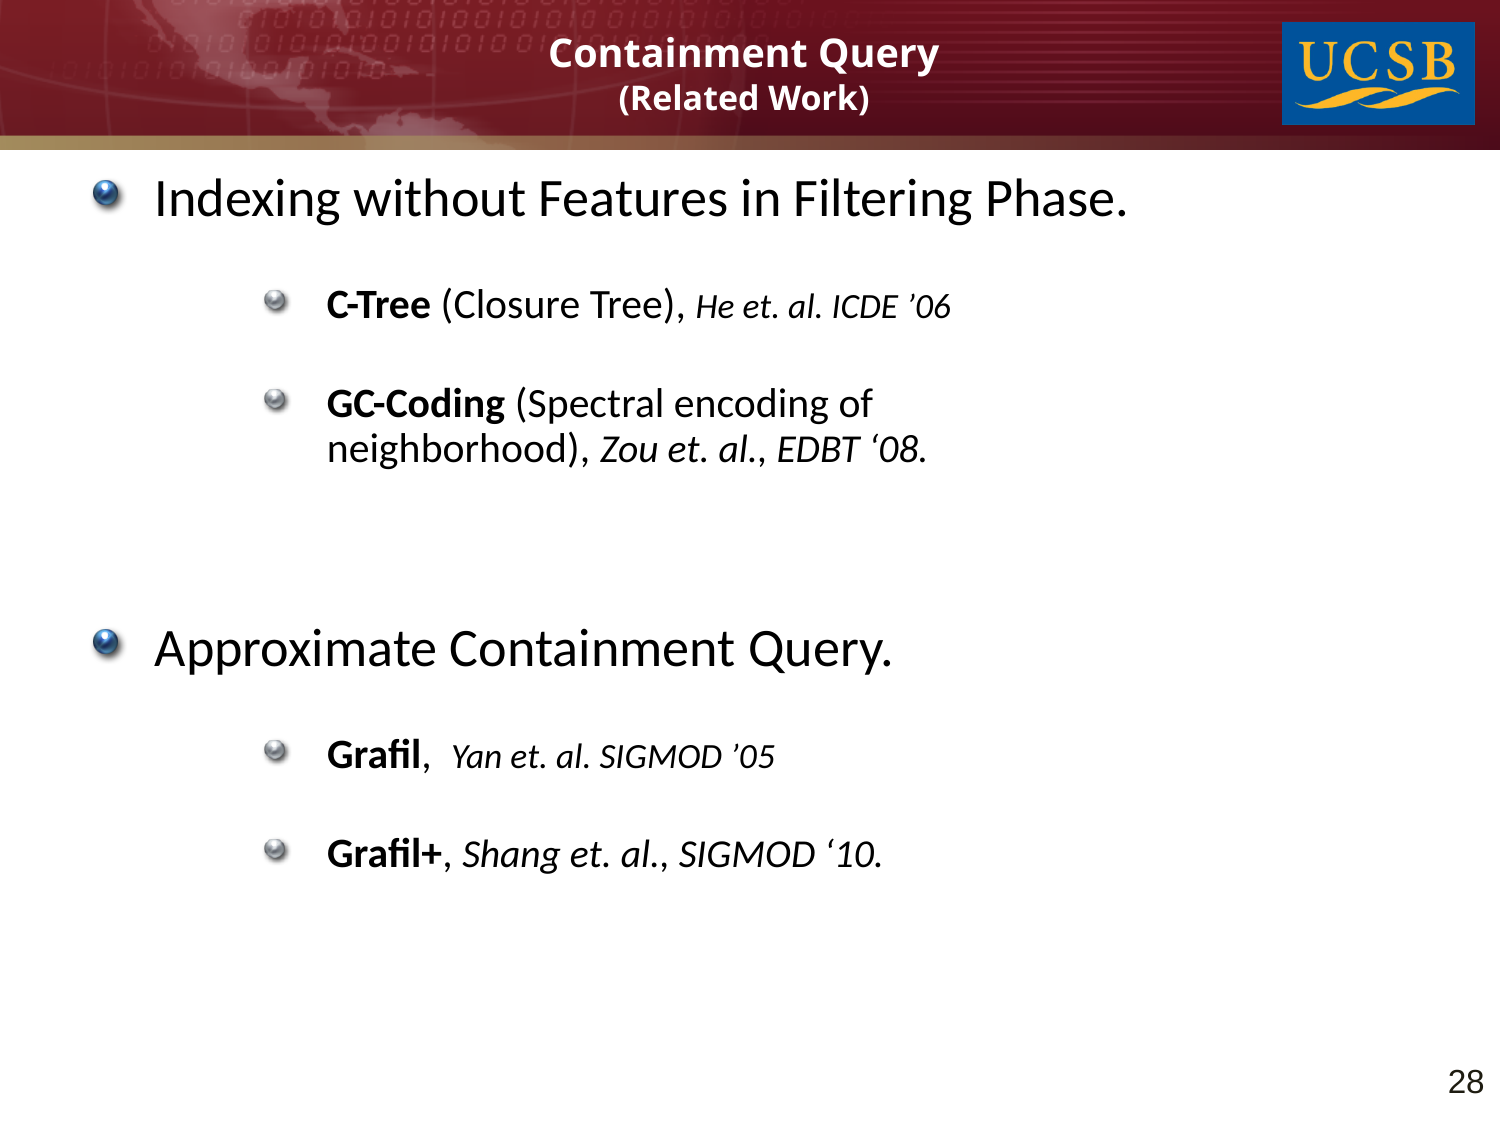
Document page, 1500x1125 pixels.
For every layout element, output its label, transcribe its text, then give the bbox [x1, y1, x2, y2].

title Containment Query (Related Work) [137, 24, 1278, 125]
text_box Indexing without Features in Filtering Phase. [74, 162, 1413, 250]
picture [261, 737, 292, 767]
picture [261, 386, 292, 416]
text_box Approximate Containment Query. [74, 612, 1413, 700]
picture [89, 177, 128, 216]
text_box Grafil, Yan et. al. SIGMOD ’05 Grafil+, Shang et. al., SIGMOD ‘10. [162, 725, 963, 1013]
slide_number 28 [1400, 1037, 1500, 1123]
picture [261, 287, 292, 317]
picture [0, 0, 1500, 150]
picture [261, 836, 292, 866]
text_box C-Tree (Closure Tree), He et. al. ICDE ’06 GC-Coding (Spectral encoding of neighborhood), Zou et. al., EDBT ‘08. [162, 274, 1013, 563]
picture [89, 626, 128, 665]
